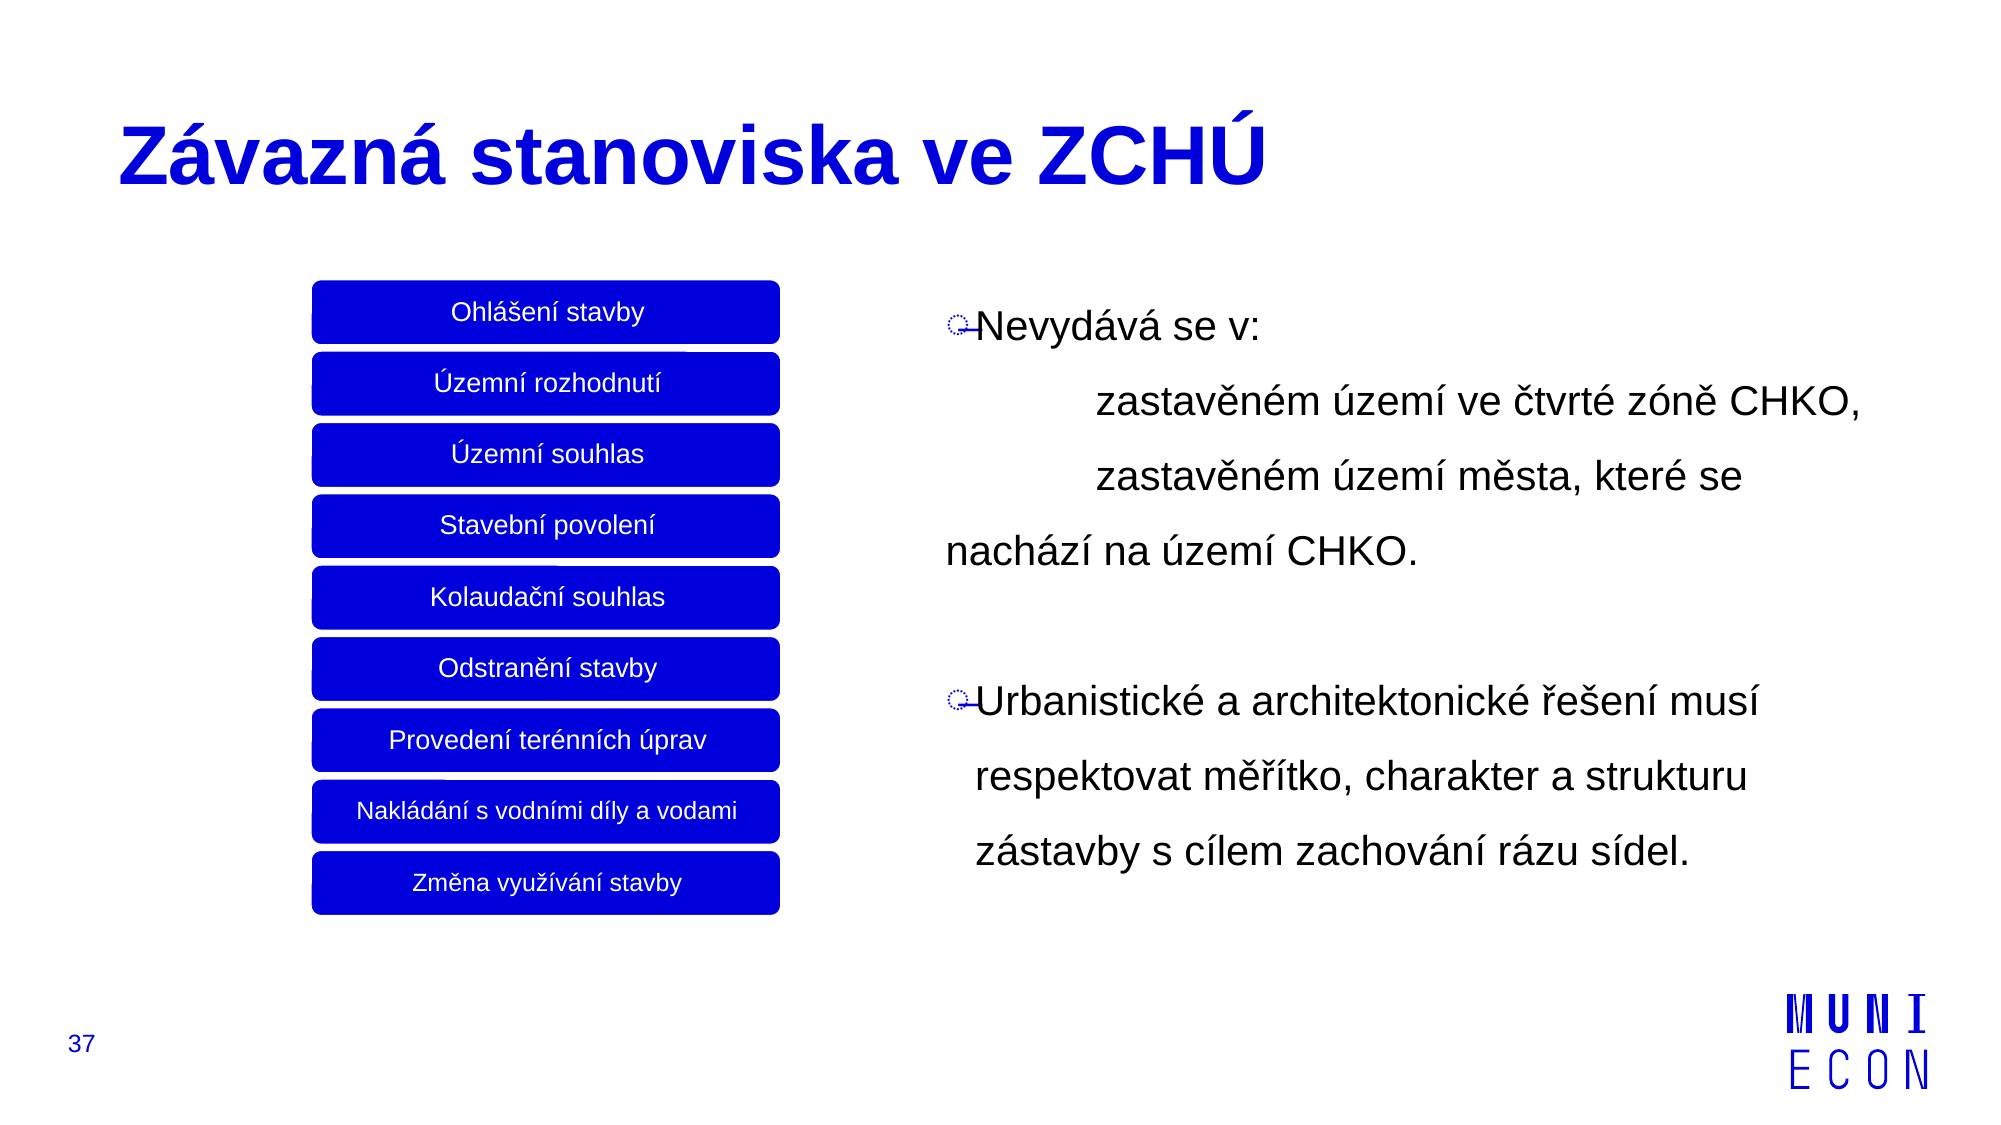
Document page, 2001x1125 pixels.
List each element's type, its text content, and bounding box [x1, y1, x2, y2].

slide_number 37 [67, 1021, 110, 1063]
title Závazná stanoviska ve ZCHÚ [118, 118, 1883, 193]
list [117, 277, 975, 918]
list Nevydává se v: zastavěném území ve čtvrté zóně CHKO, zastavěném území města, které se nachází na území CHKO. Urbanistické a architektonické řešení musí respektovat měřítko, charakter a strukturu zástavby s cílem zachování rázu sídel. [933, 273, 1882, 953]
